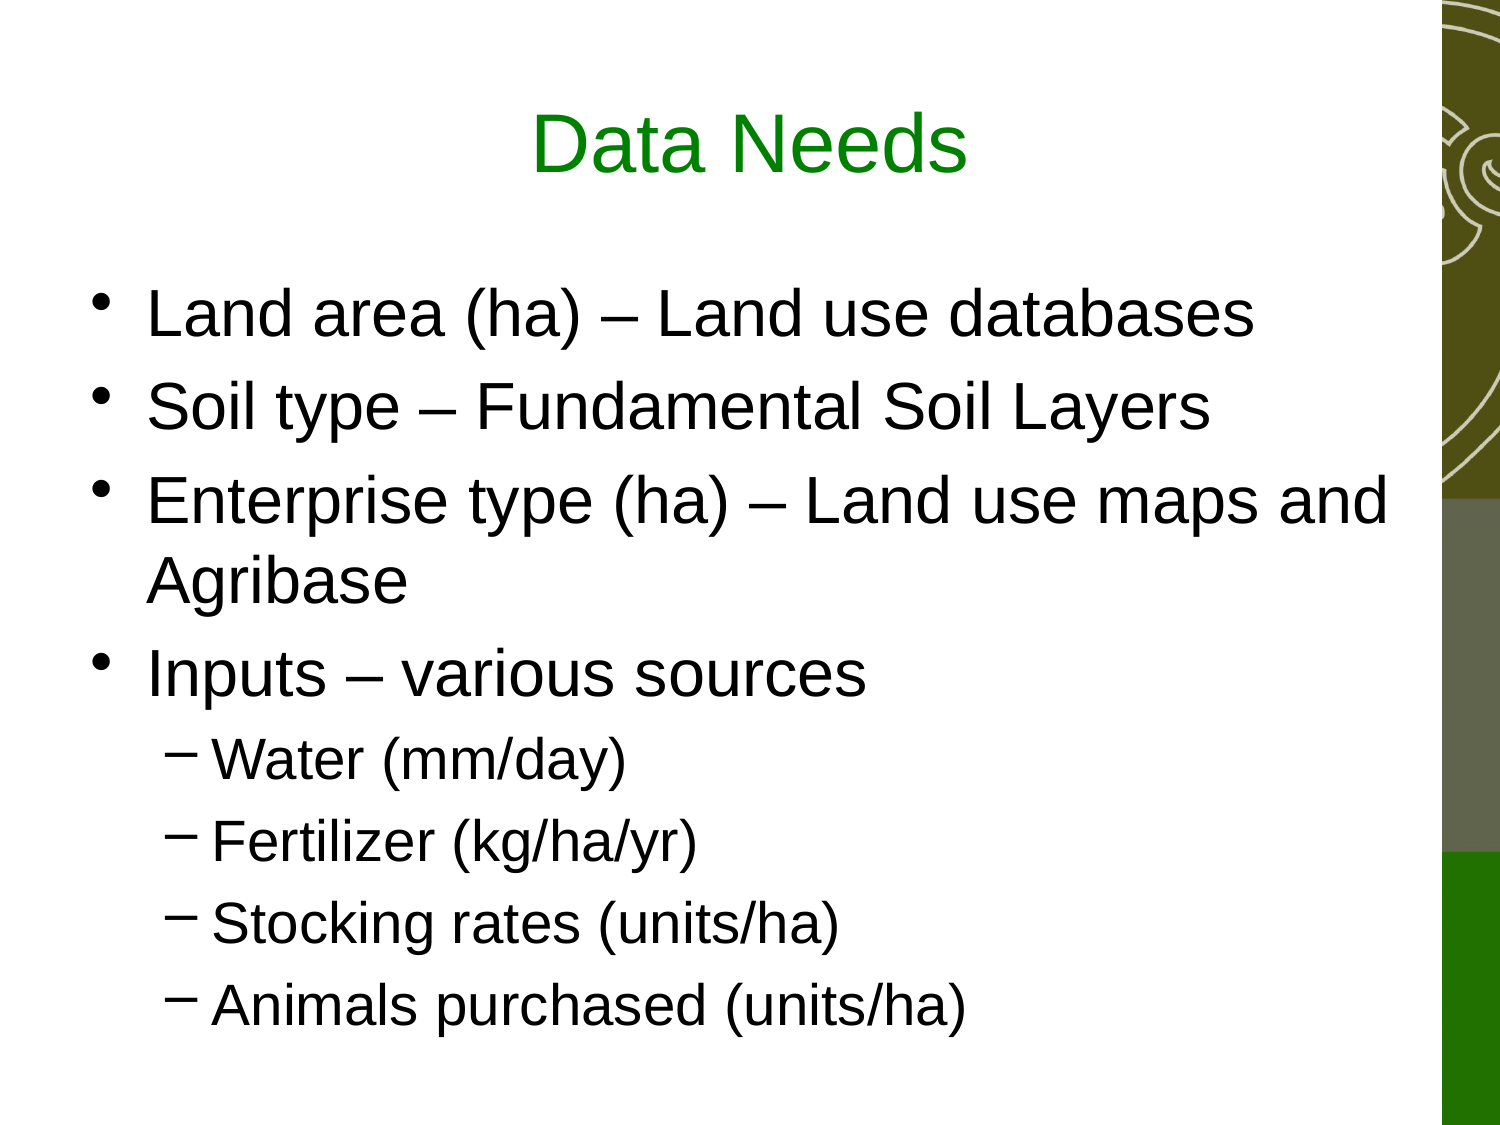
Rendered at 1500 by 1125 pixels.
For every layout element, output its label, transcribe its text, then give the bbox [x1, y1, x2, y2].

picture [1442, 0, 1500, 1125]
list Land area (ha) – Land use databases Soil type – Fundamental Soil Layers Enterprise type (ha) – Land use maps and Agribase Inputs – various sources Water (mm/day) Fertilizer (kg/ha/yr) Stocking rates (units/ha) Animals purchased (units/ha) [74, 262, 1426, 1006]
title Data Needs [74, 44, 1426, 233]
